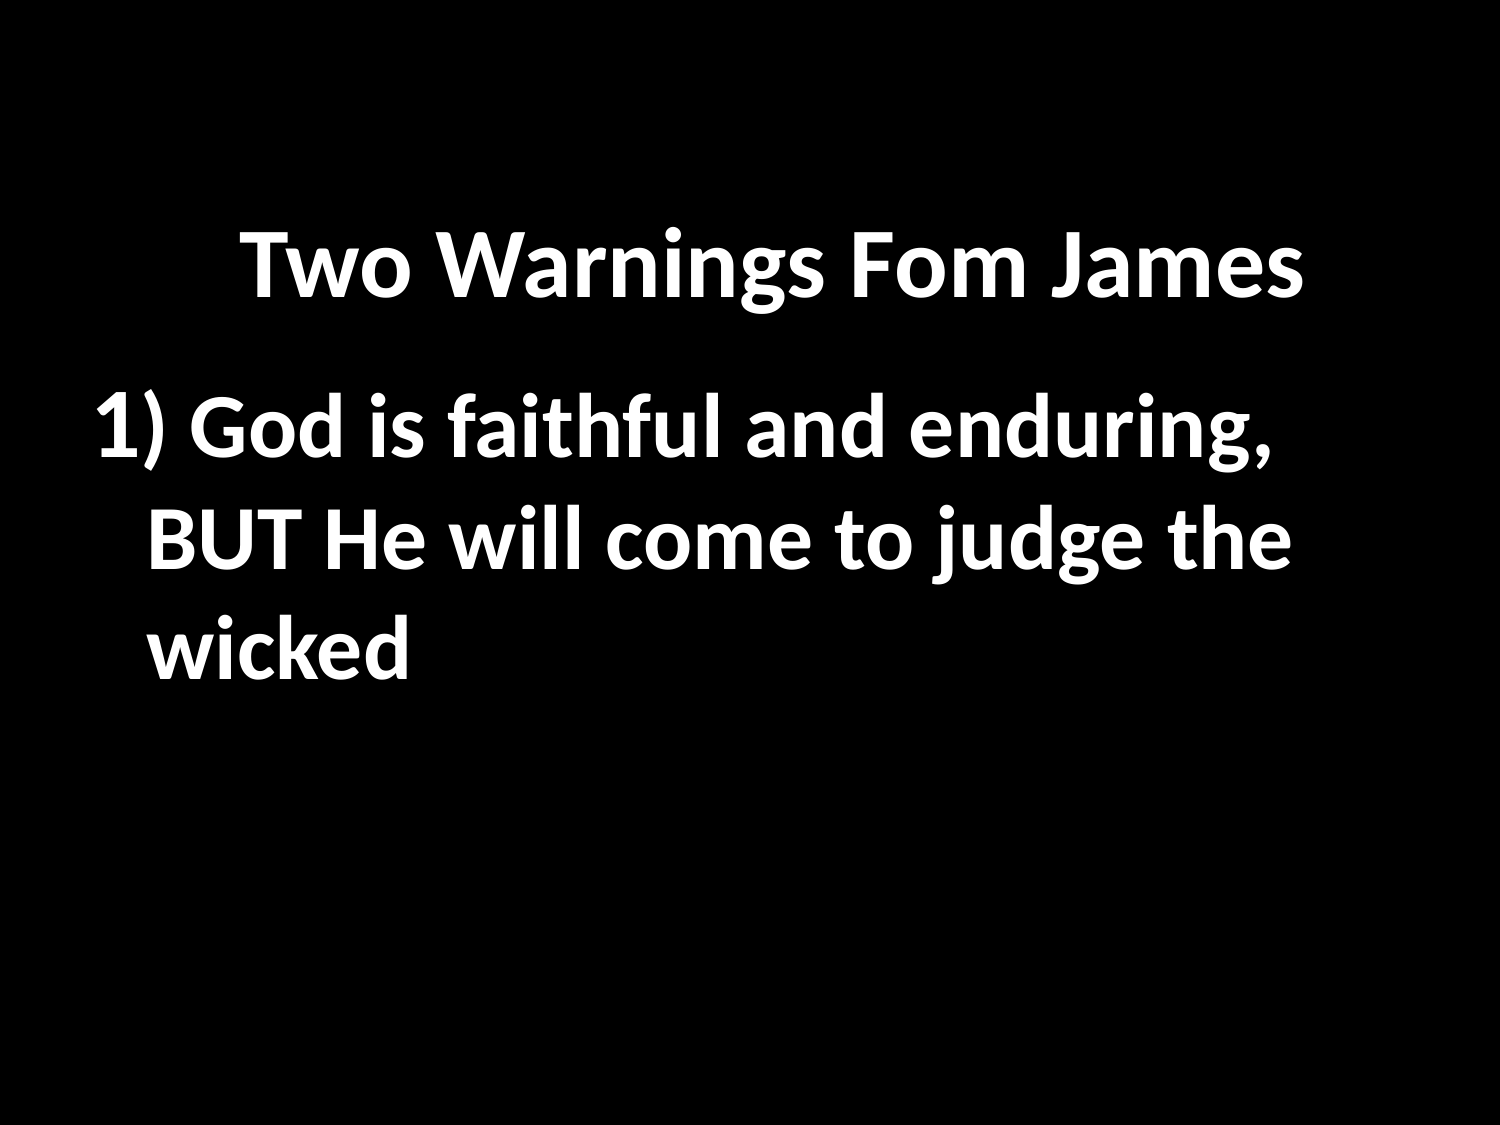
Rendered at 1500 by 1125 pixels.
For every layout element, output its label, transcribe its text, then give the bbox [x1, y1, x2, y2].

list Two Warnings Fom James 1) God is faithful and enduring, BUT He will come to judge the wicked [75, 90, 1425, 846]
